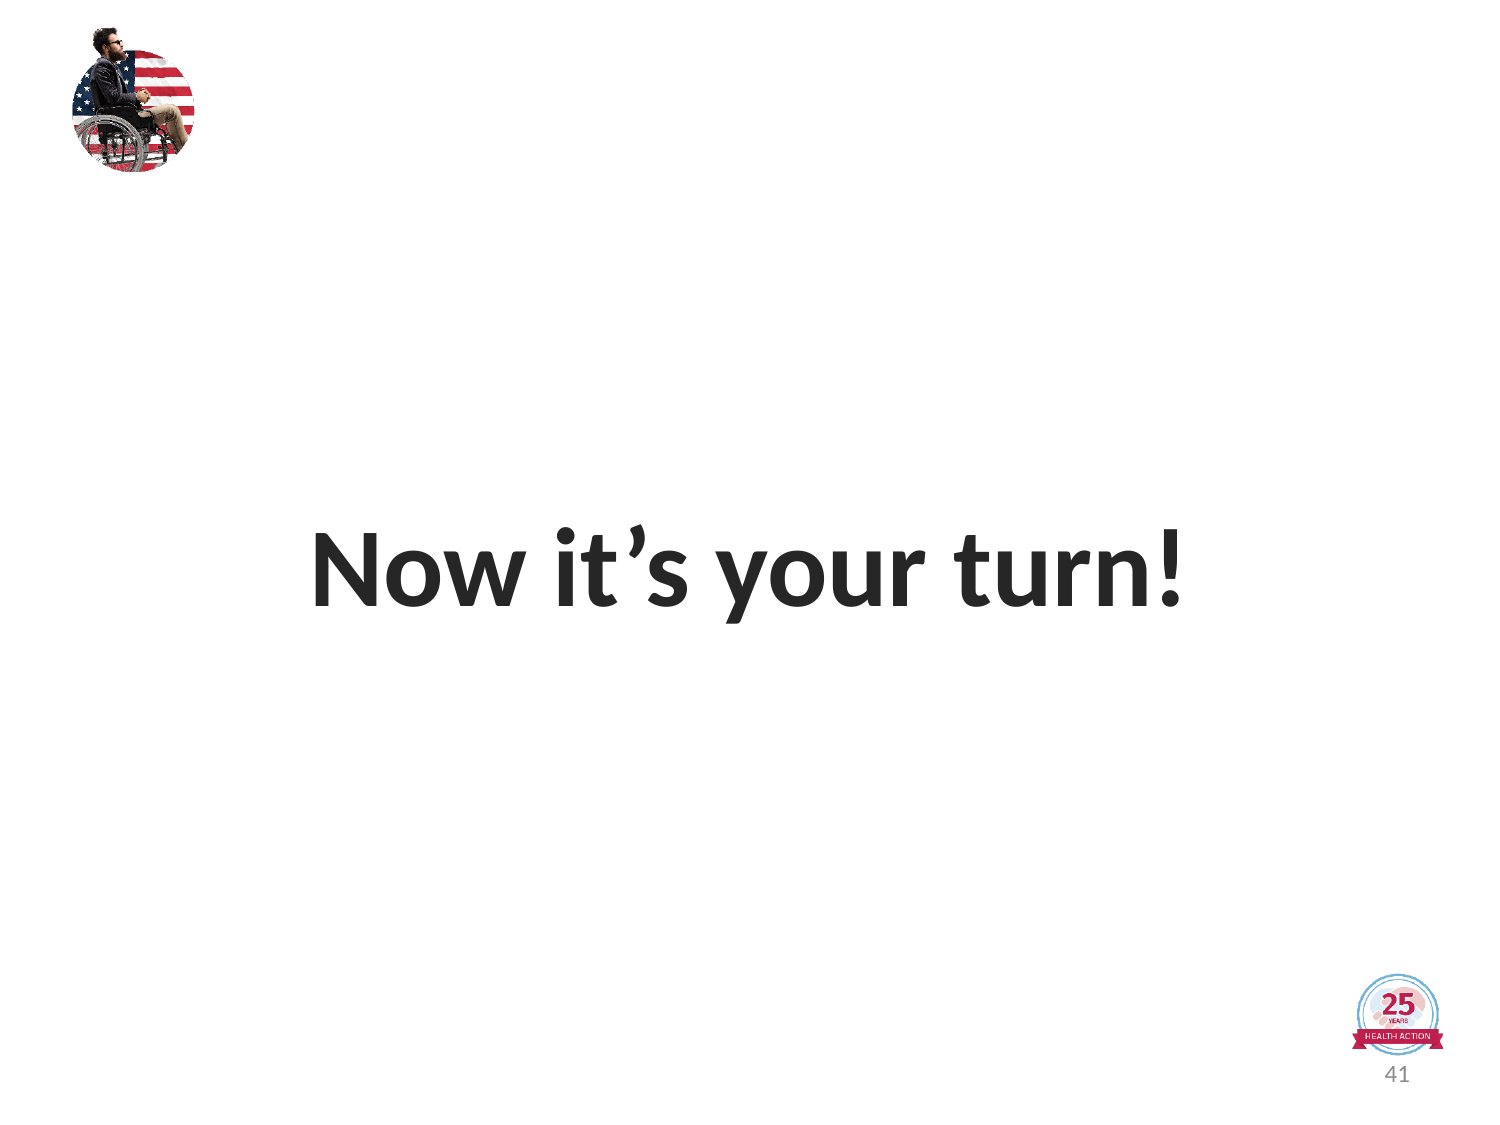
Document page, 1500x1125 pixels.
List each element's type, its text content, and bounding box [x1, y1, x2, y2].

picture [1341, 969, 1454, 1060]
picture [27, 0, 226, 275]
text_box Now it’s your turn! [294, 486, 1206, 637]
slide_number 41 [1354, 1042, 1440, 1103]
